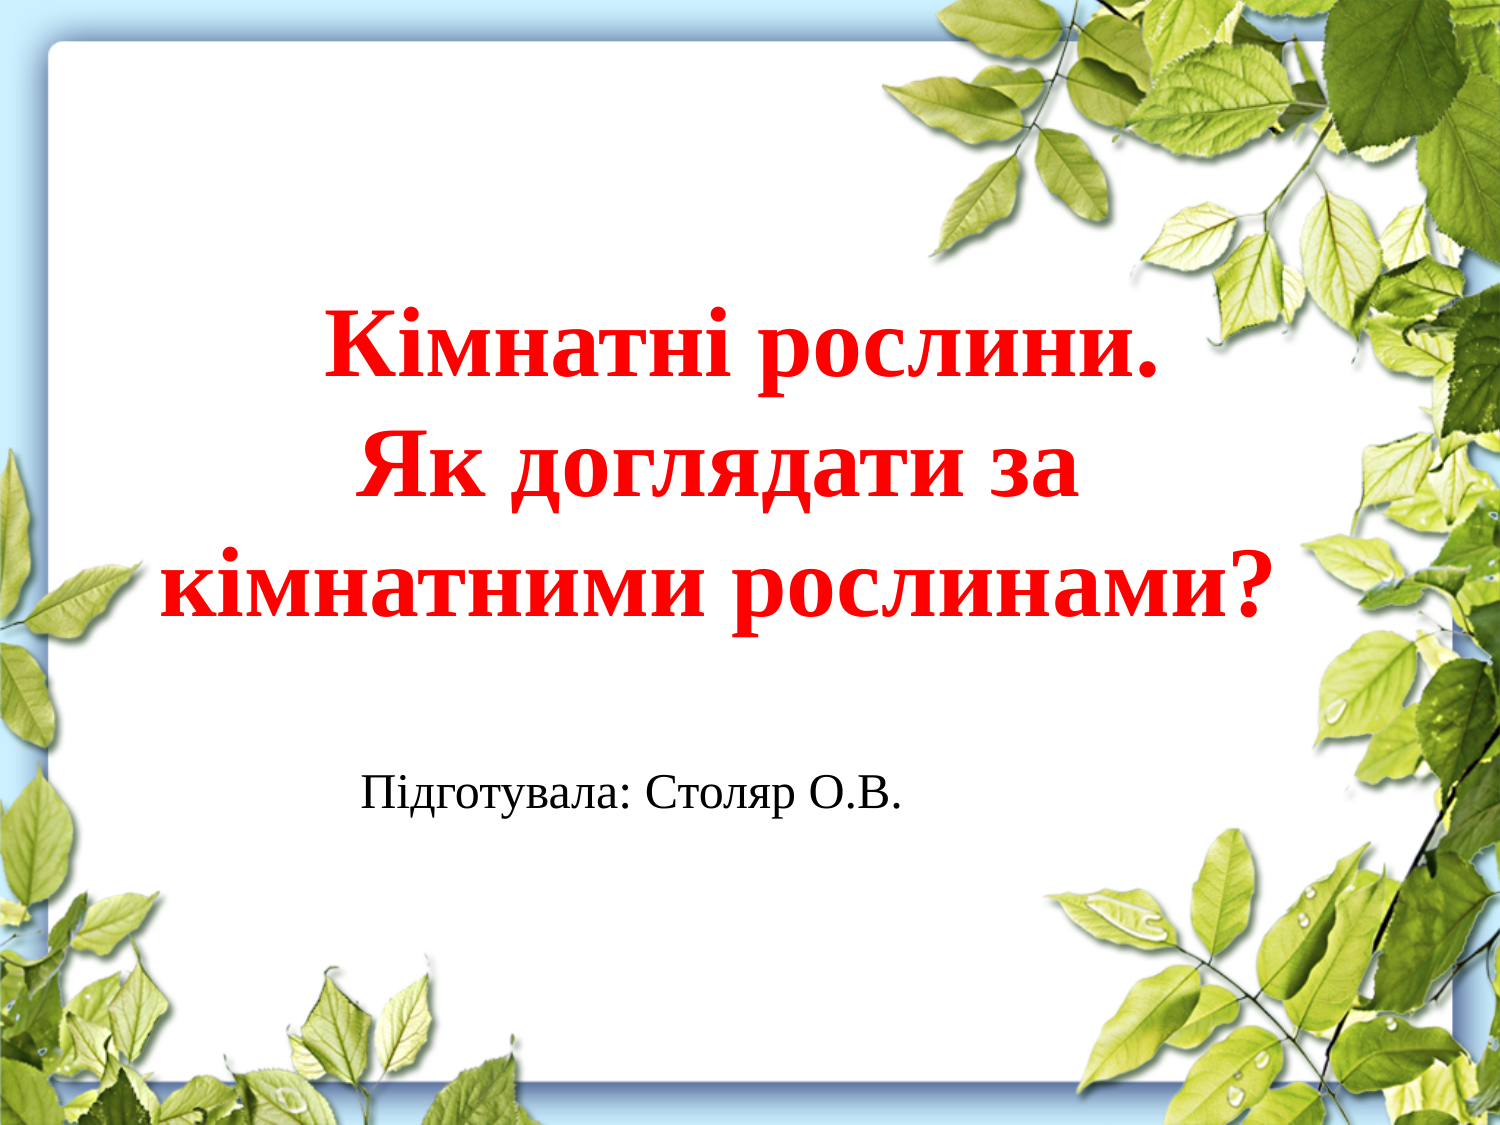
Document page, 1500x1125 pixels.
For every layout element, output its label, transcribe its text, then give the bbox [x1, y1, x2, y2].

title Кімнатні рослини. Як доглядати за кімнатними рослинами? [52, 380, 1329, 622]
picture [0, 0, 1500, 1125]
subtitle Підготувала: Столяр О.В. [52, 751, 1211, 1040]
